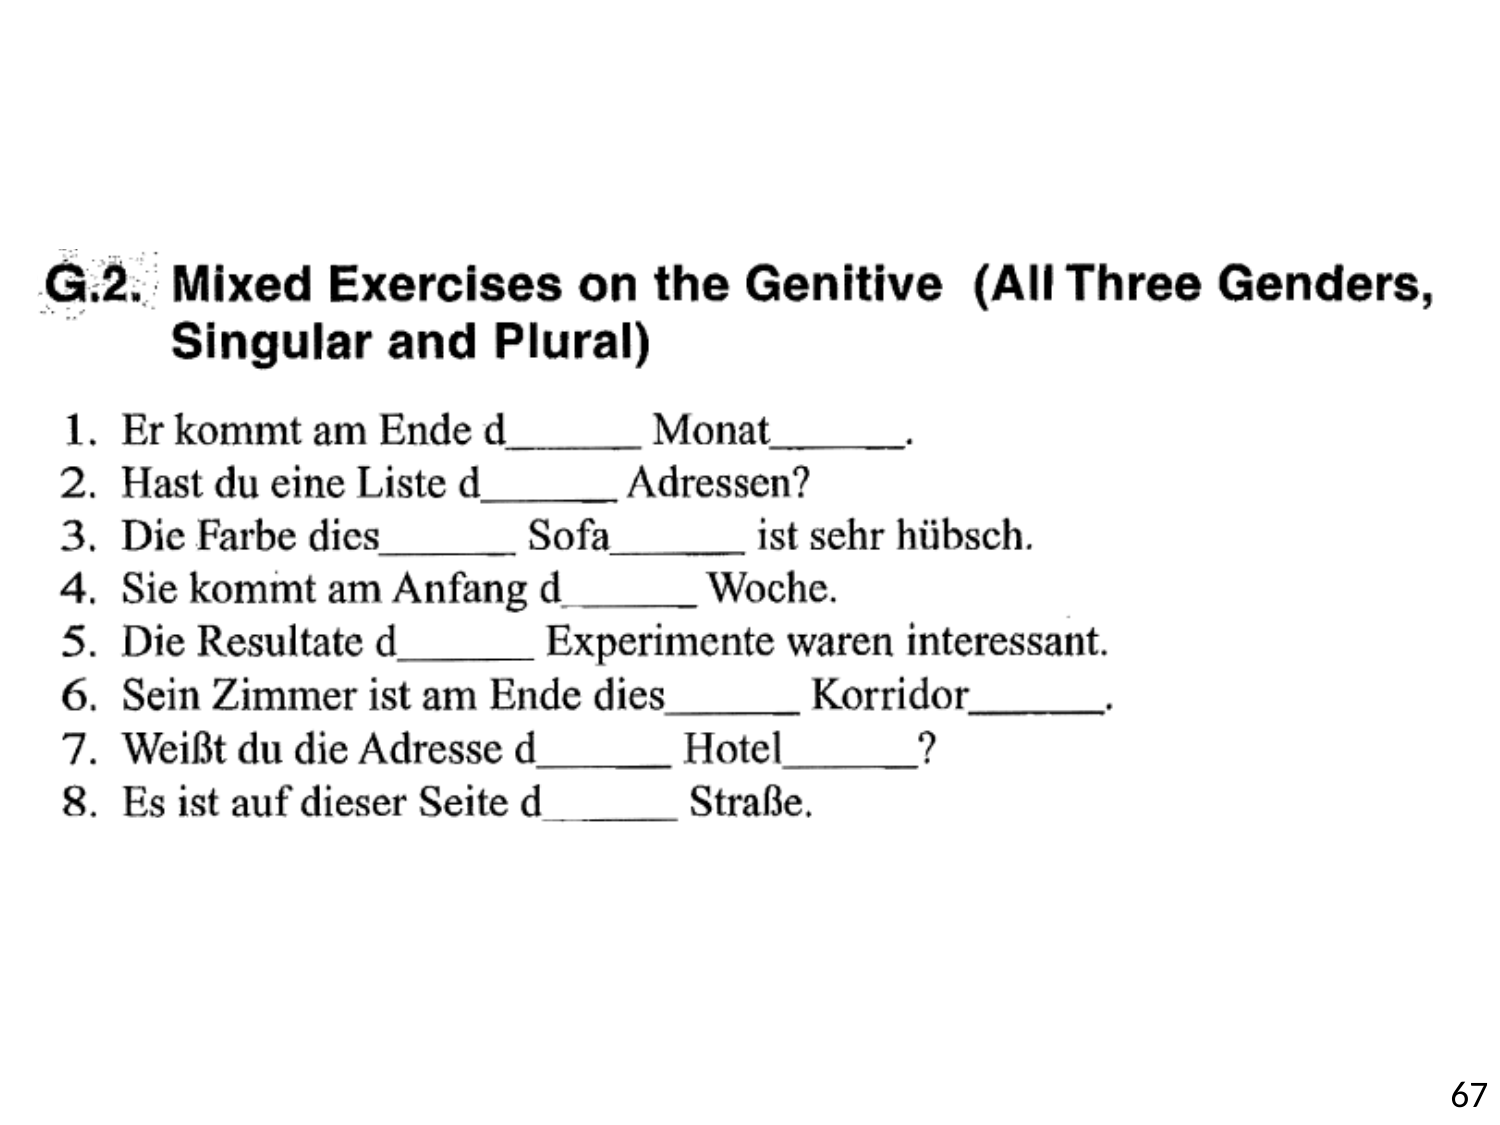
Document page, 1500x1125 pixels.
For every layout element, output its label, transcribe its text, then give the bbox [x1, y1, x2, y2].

picture [37, 249, 1436, 826]
text_box 67 [1435, 1062, 1500, 1123]
